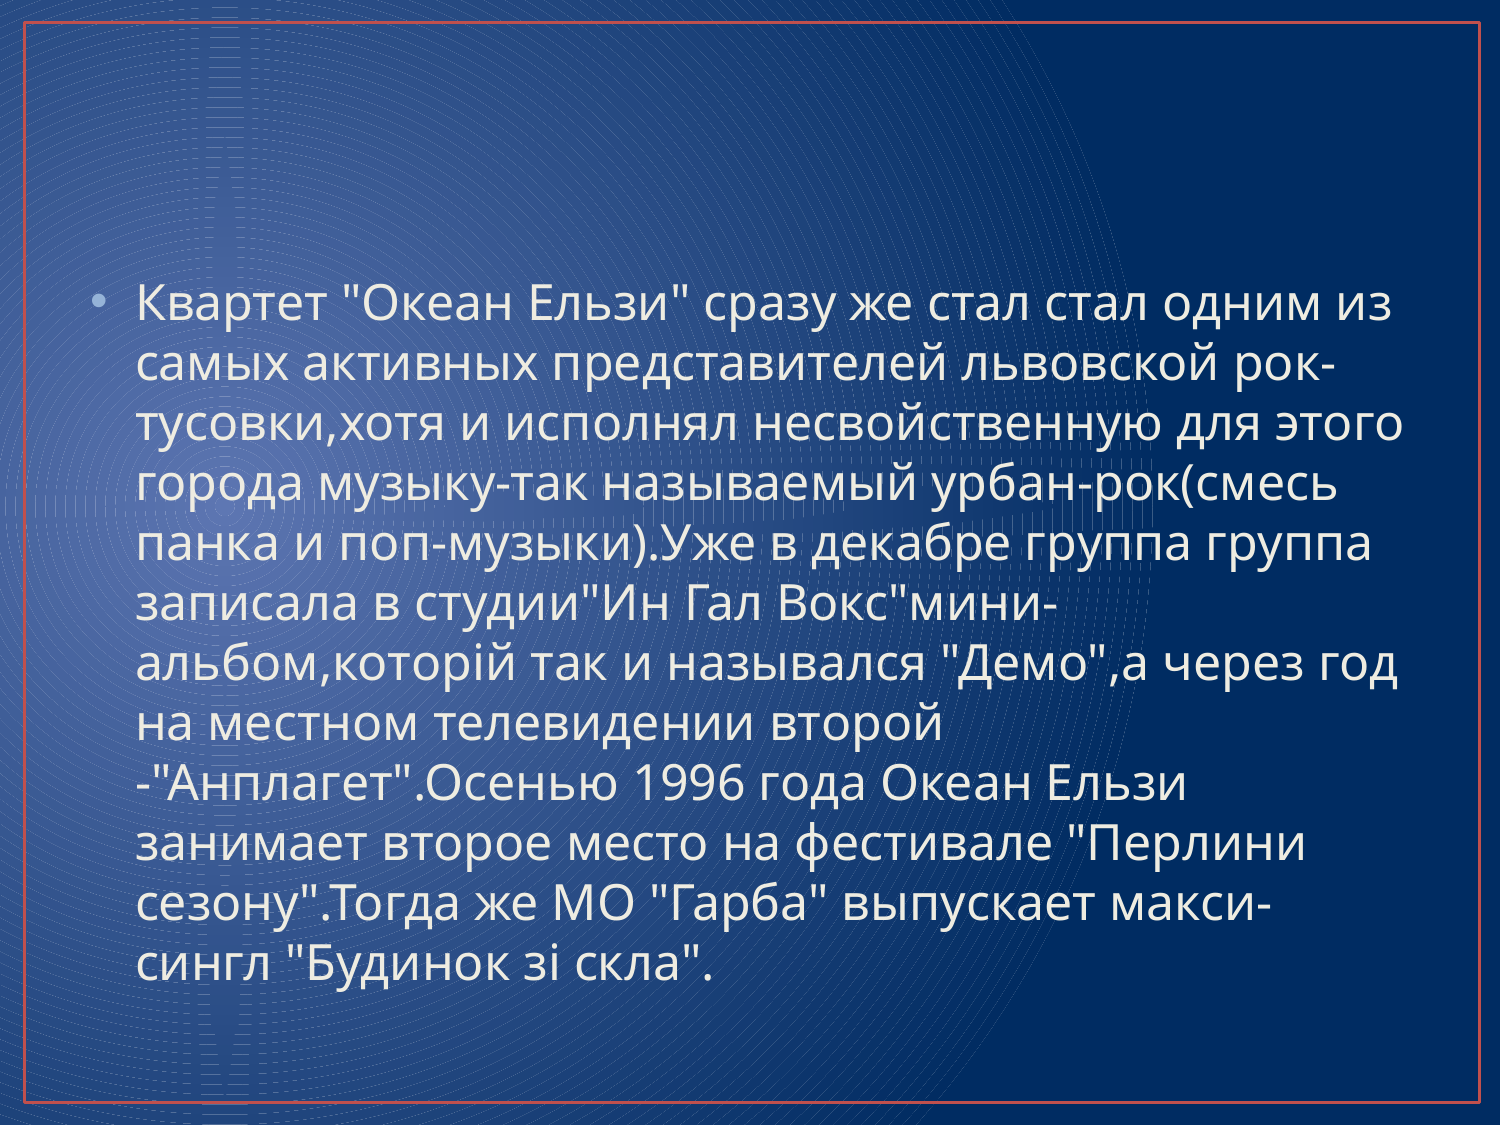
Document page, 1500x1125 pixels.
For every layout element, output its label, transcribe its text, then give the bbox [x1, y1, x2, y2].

list Квартет "Океан Ельзи" сразу же стал стал одним из самых активных представителей львовской рок-тусовки,хотя и исполнял несвойственную для этого города музыку-так называемый урбан-рок(смесь панка и поп-музыки).Уже в декабре группа группа записала в студии"Ин Гал Вокс"мини-альбом,которій так и назывался "Демо",а через год на местном телевидении второй -"Анплагет".Осенью 1996 года Океан Ельзи занимает второе место на фестивале "Перлини сезону".Тогда же МО "Гарба" выпускает макси-сингл "Будинок зі скла". [75, 262, 1425, 1005]
